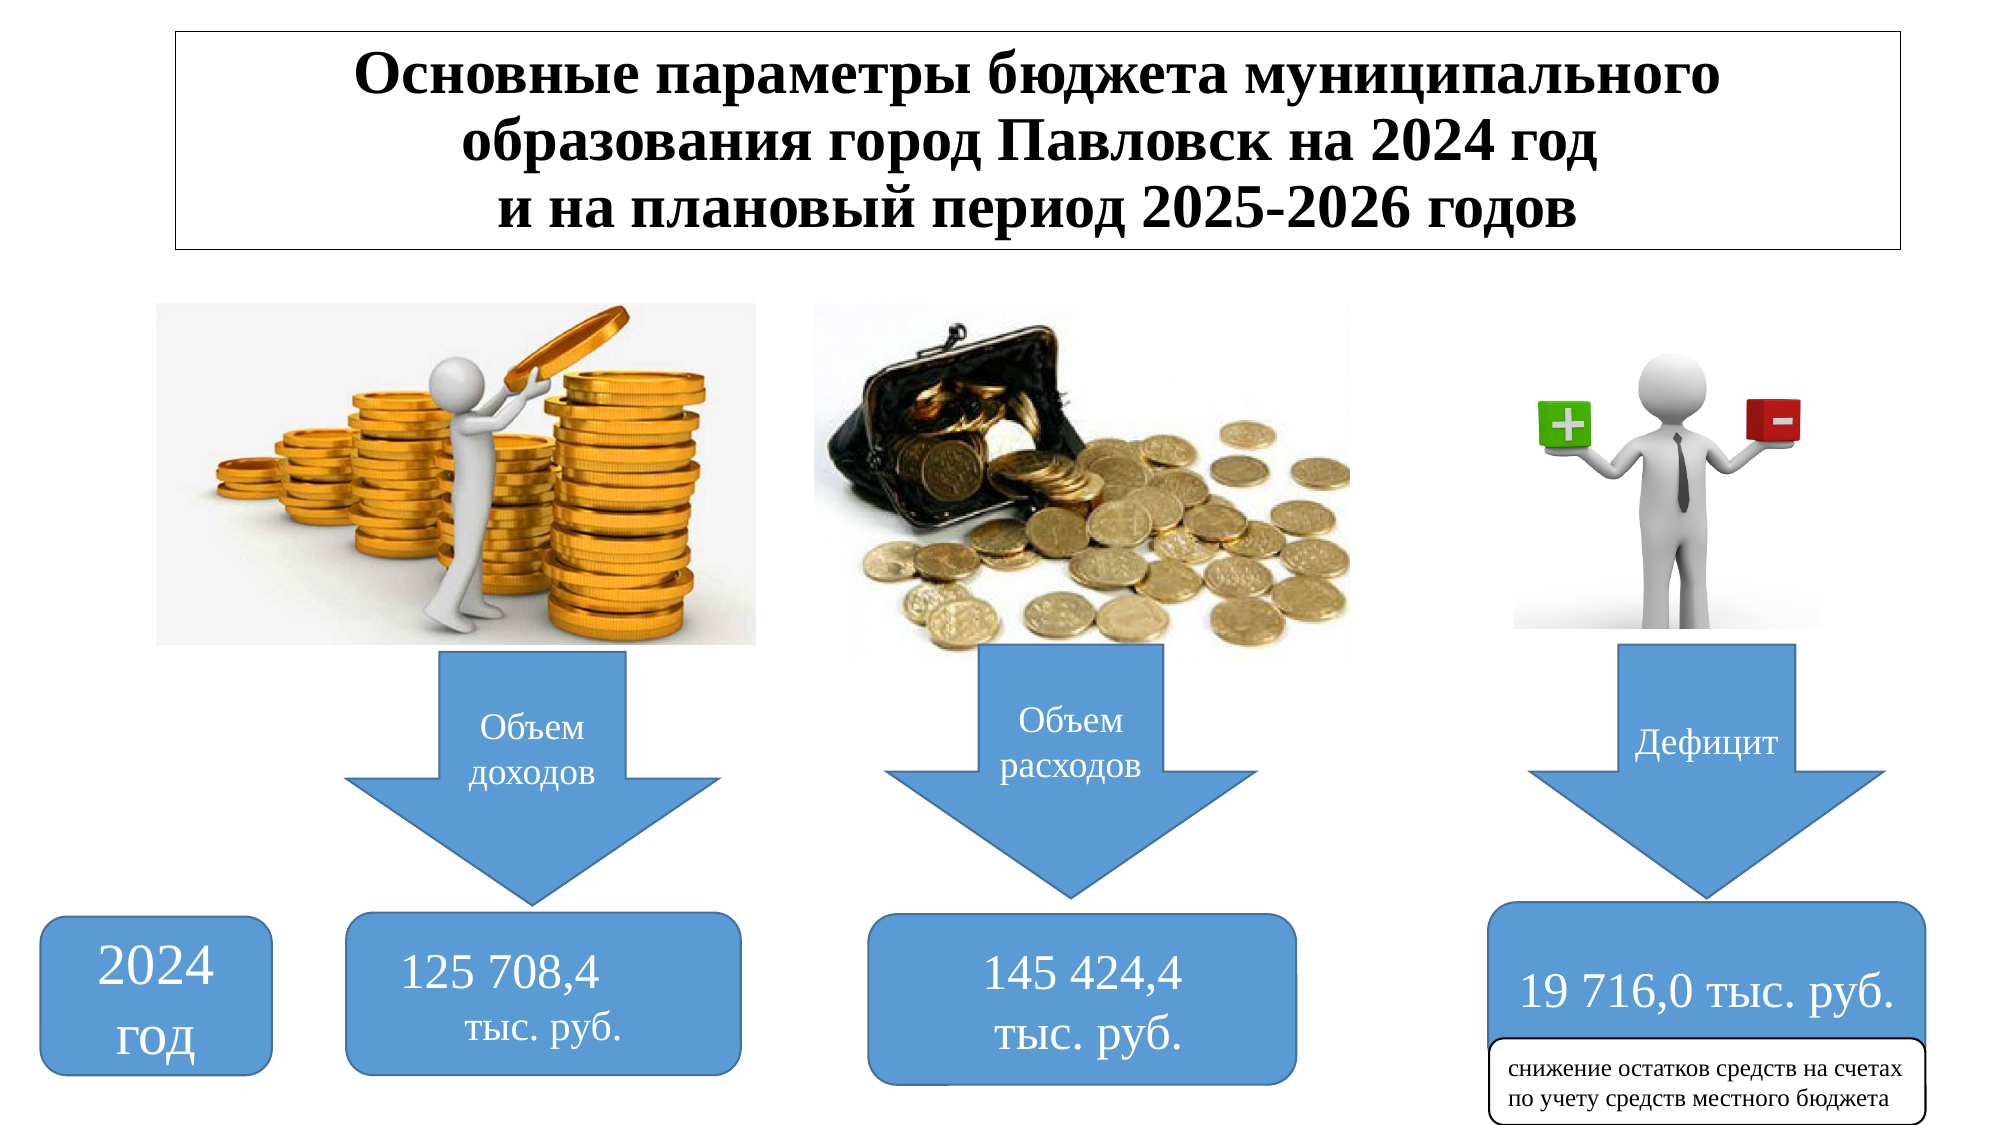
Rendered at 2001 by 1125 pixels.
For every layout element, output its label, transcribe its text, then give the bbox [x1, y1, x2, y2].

text_box снижение остатков средств на счетах по учету средств местного бюджета [1488, 1037, 1927, 1125]
text_box Объем доходов [342, 650, 723, 907]
text_box Дефицит [1526, 643, 1887, 900]
text_box 2024 год [39, 915, 273, 1077]
text_box 19 716,0 тыс. руб. [1487, 901, 1927, 1052]
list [156, 303, 756, 645]
text_box 125 708,4 тыс. руб. [345, 911, 742, 1077]
text_box Объем расходов [883, 663, 1259, 900]
picture [814, 303, 1350, 663]
title Основные параметры бюджета муниципального образования город Павловск на 2024 год и на плановый период 2025-2026 годов [175, 31, 1901, 250]
picture [1514, 321, 1822, 629]
text_box 145 424,4 тыс. руб. [867, 913, 1298, 1086]
